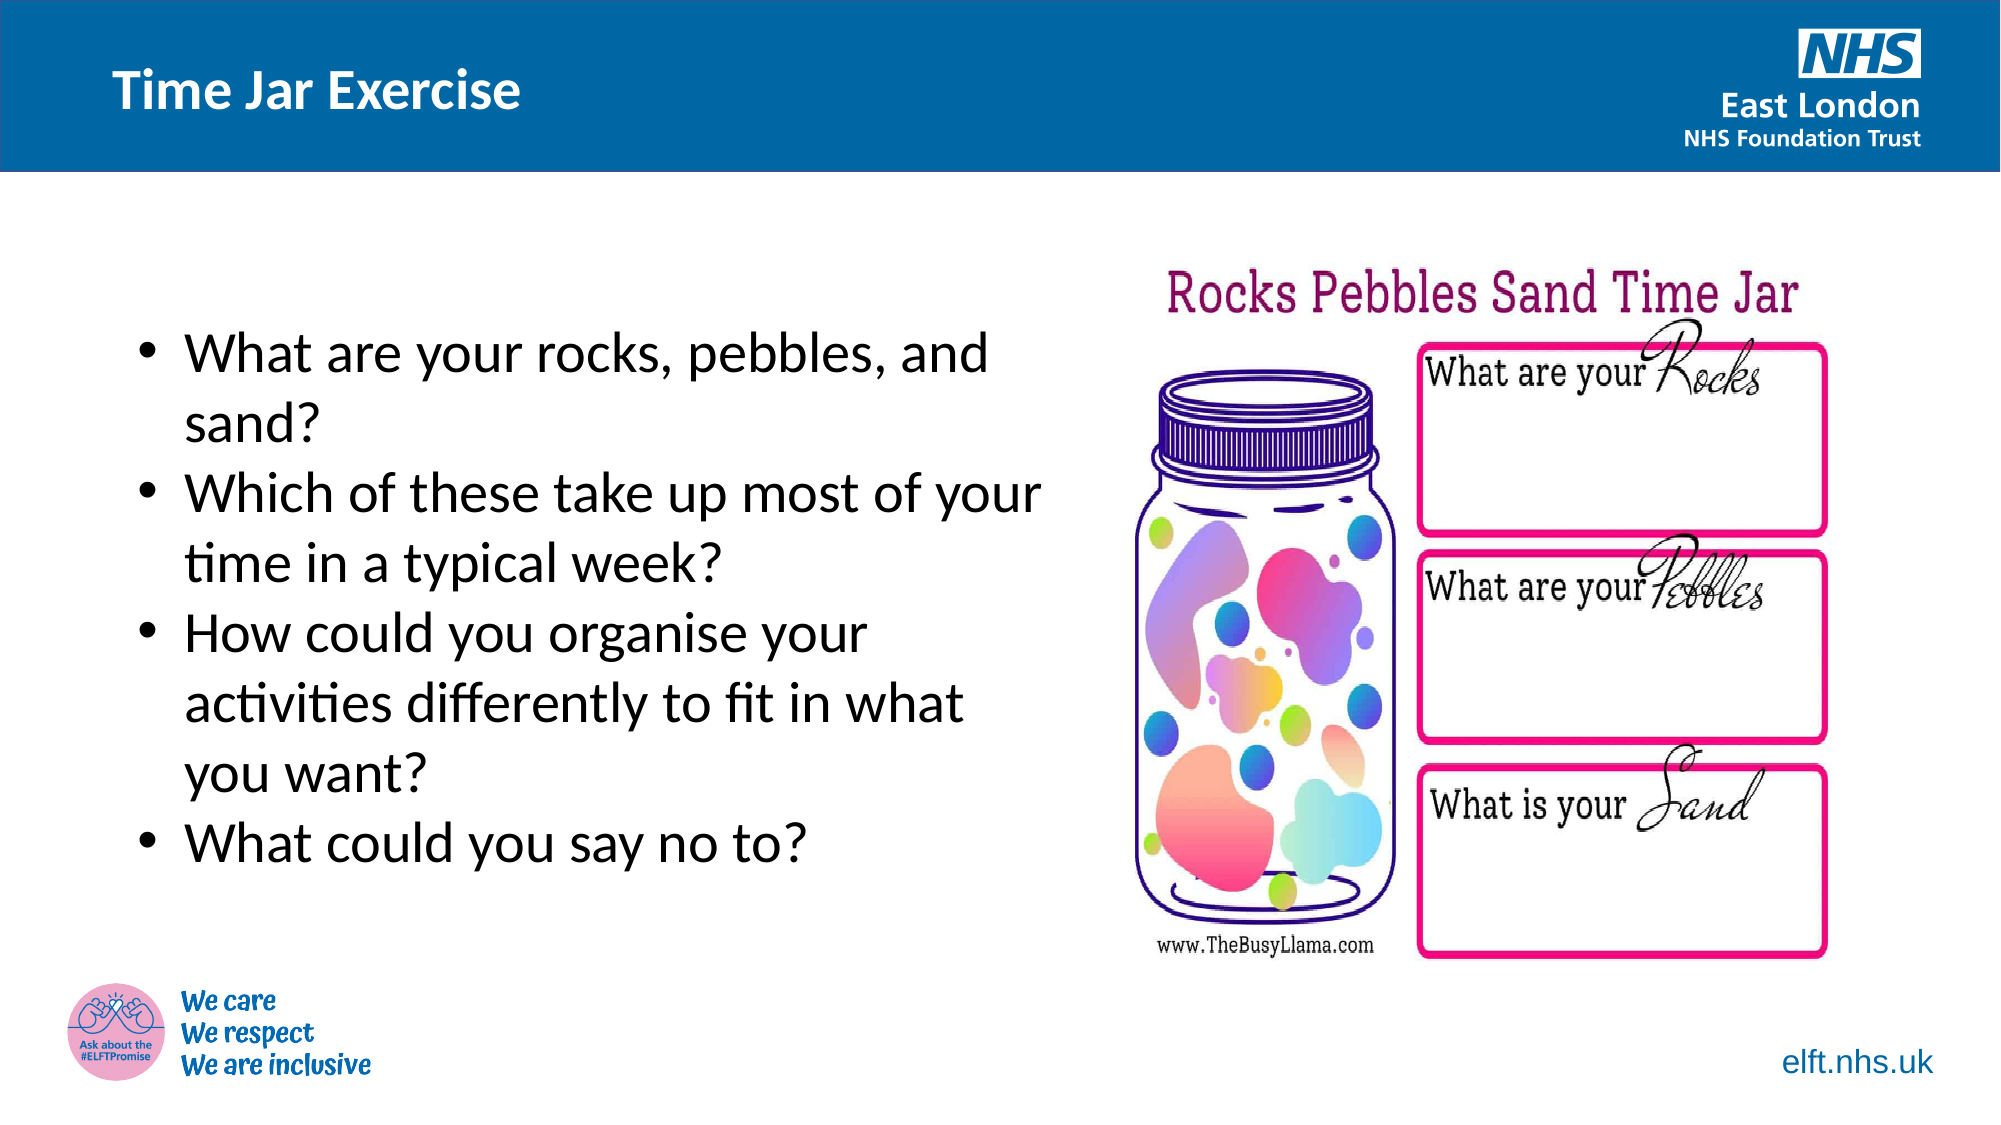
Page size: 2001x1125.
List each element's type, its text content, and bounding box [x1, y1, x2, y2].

text_box What are your rocks, pebbles, and sand? Which of these take up most of your time in a typical week? How could you organise your activities differently to fit in what you want? What could you say no to? [122, 237, 1064, 882]
picture [1669, 21, 1928, 154]
picture [1135, 239, 1844, 965]
picture [67, 983, 371, 1081]
list Time Jar Exercise [97, 43, 1640, 148]
